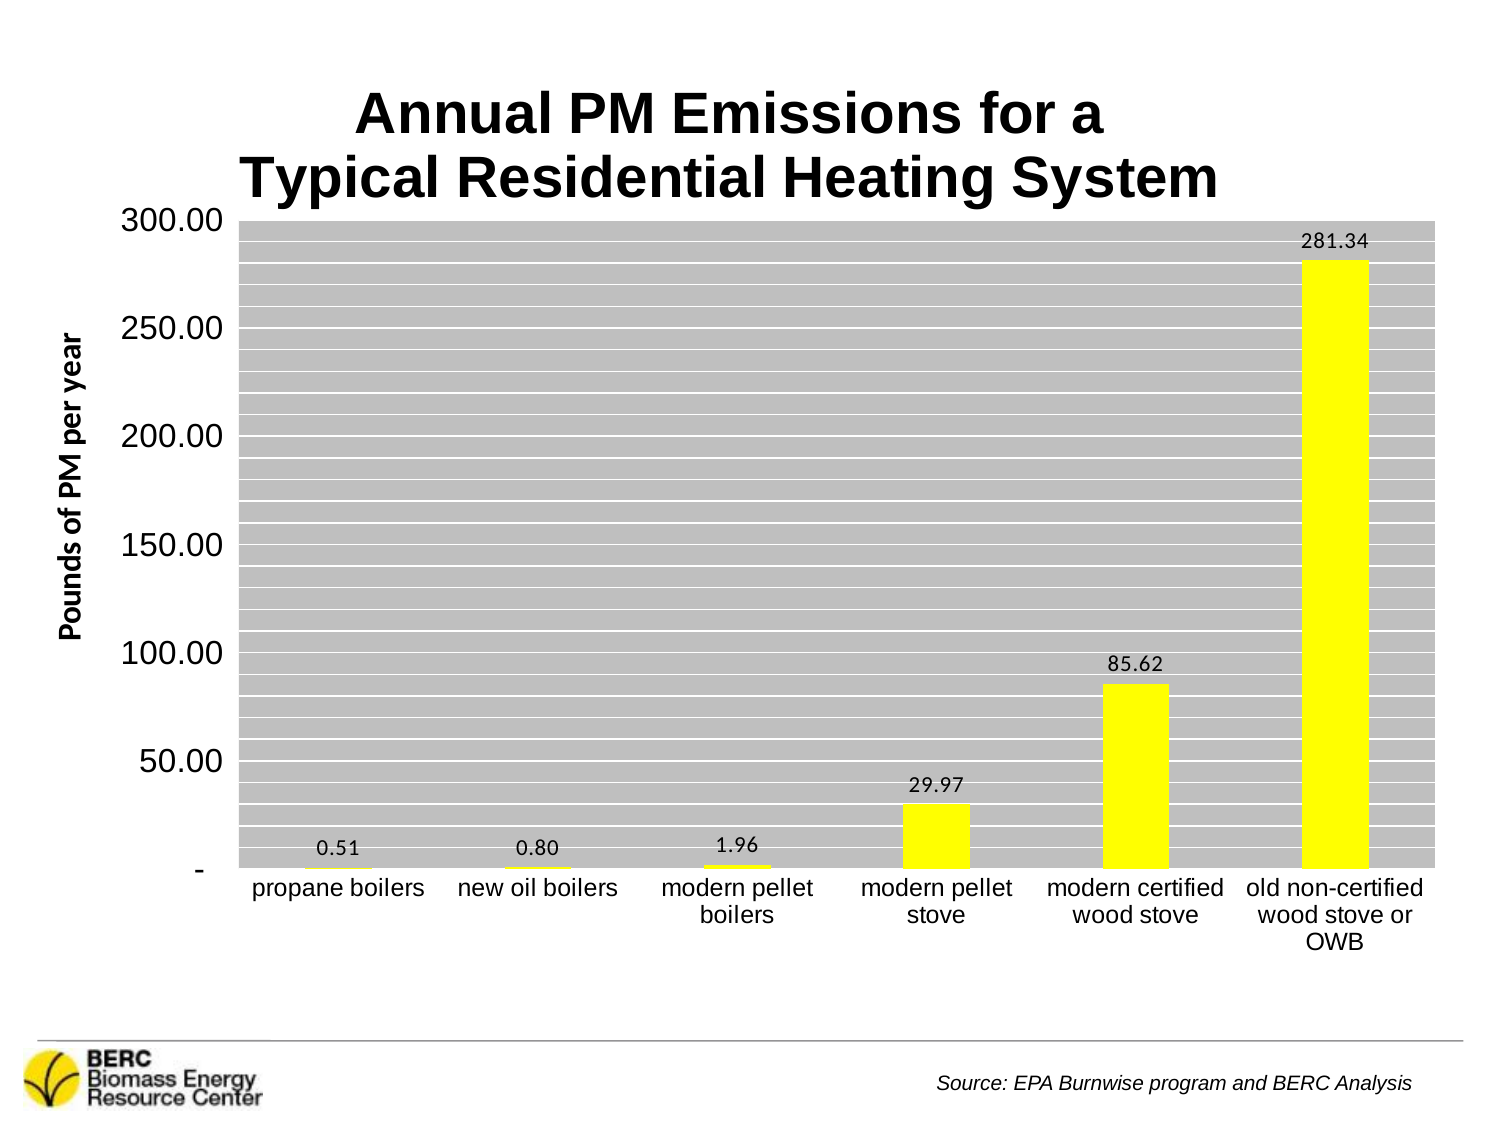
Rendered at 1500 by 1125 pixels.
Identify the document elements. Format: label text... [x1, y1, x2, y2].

chart [22, 36, 1453, 1022]
text_box Source: EPA Burnwise program and BERC Analysis [921, 1061, 1453, 1102]
picture [22, 1048, 263, 1112]
